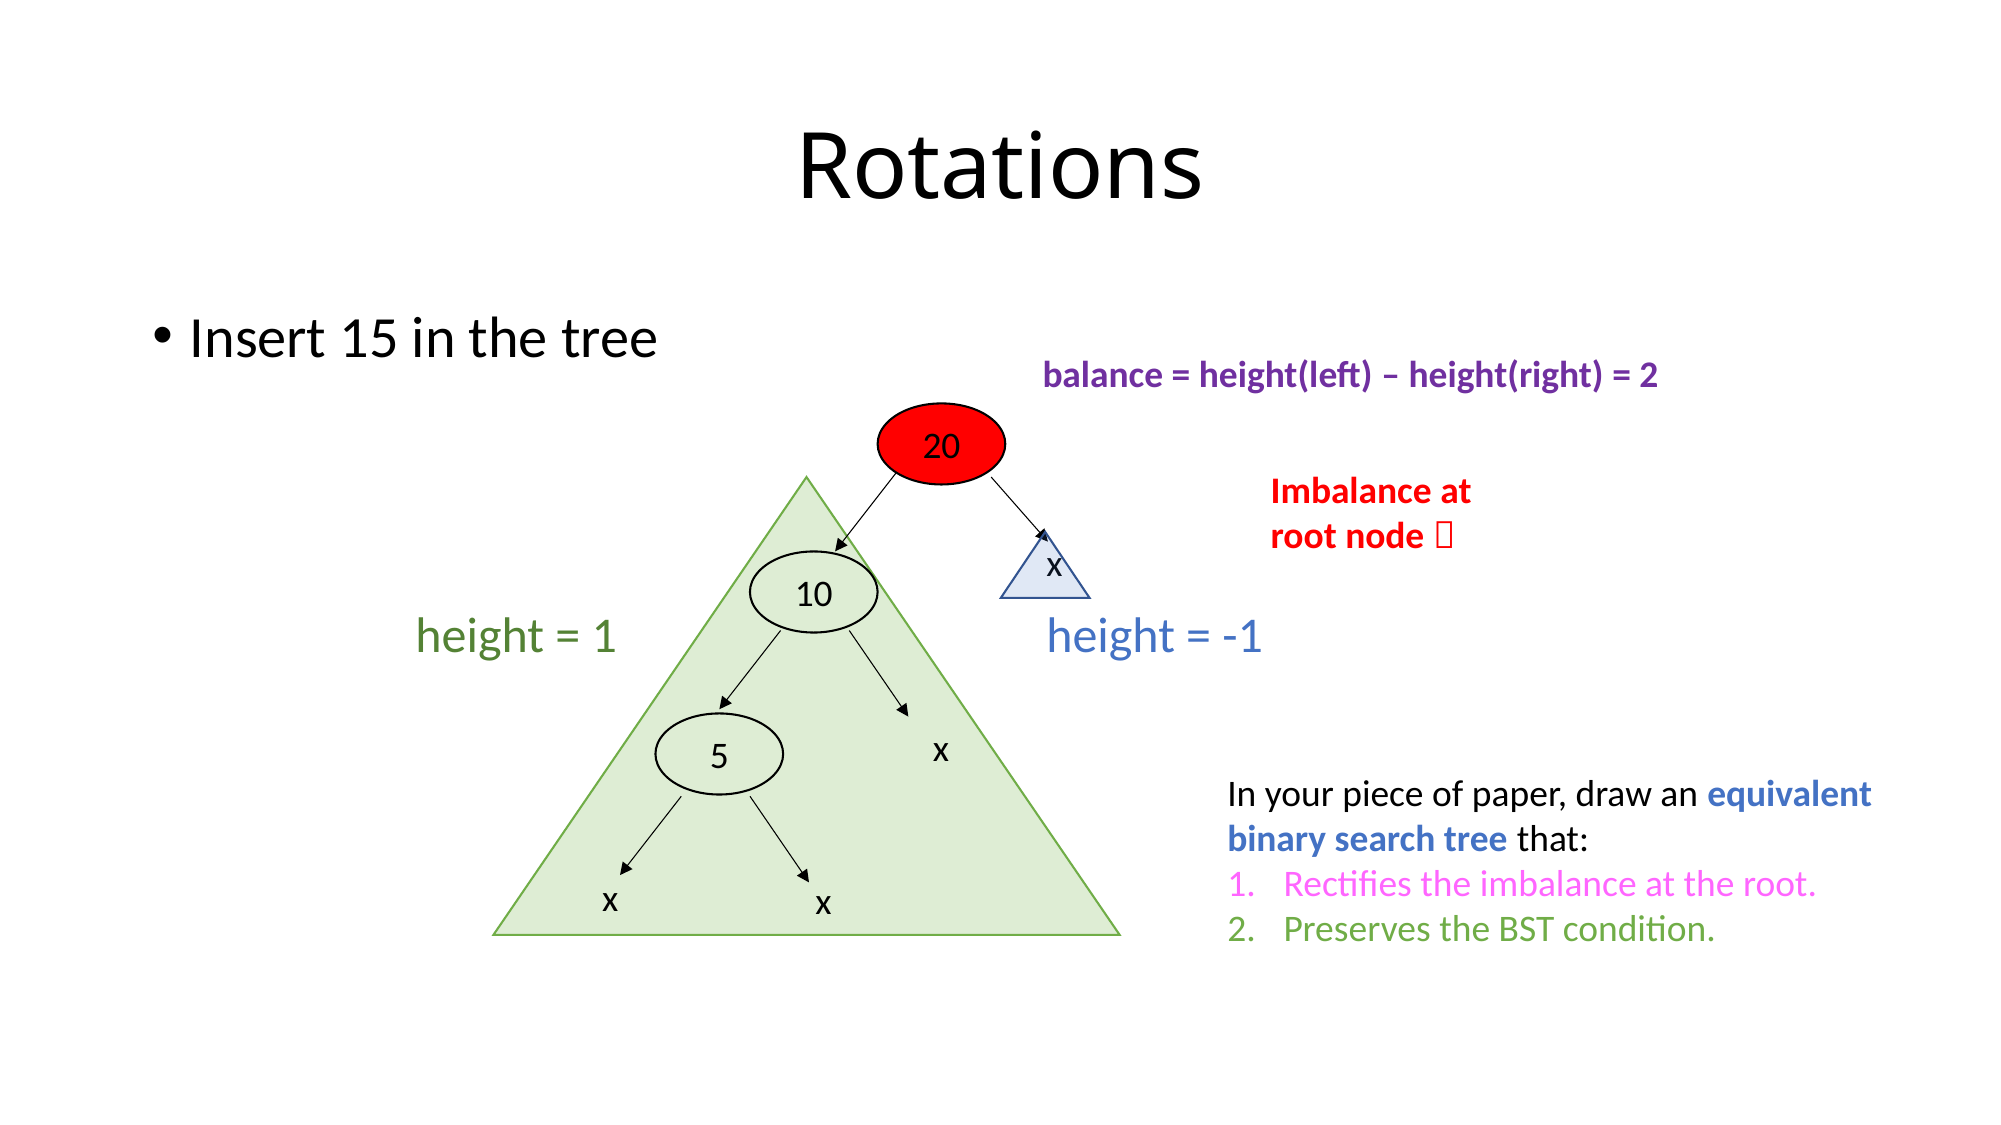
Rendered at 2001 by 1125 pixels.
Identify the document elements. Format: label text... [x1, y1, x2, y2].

text_box 20 [876, 402, 1007, 486]
title Rotations [137, 59, 1863, 278]
text_box balance = height(left) – height(right) = 2 [1027, 342, 1779, 403]
text_box In your piece of paper, draw an equivalent binary search tree that: Rectifies the imbalance at the root. Preserves the BST condition. [1212, 761, 1959, 957]
text_box x [587, 866, 634, 927]
text_box x [800, 869, 848, 930]
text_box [849, 630, 909, 717]
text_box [749, 796, 809, 883]
list Insert 15 in the tree [137, 299, 1863, 1014]
text_box 10 [748, 550, 879, 634]
text_box height = 1 [400, 595, 677, 670]
text_box Imbalance at root node  [1255, 458, 1526, 564]
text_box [619, 796, 682, 876]
text_box x [1048, 531, 1078, 577]
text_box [835, 472, 897, 552]
text_box x [918, 716, 965, 777]
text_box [719, 630, 781, 710]
text_box 5 [654, 712, 785, 796]
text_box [991, 477, 1048, 542]
text_box height = -1 [1031, 594, 1308, 670]
text_box [998, 534, 1089, 599]
